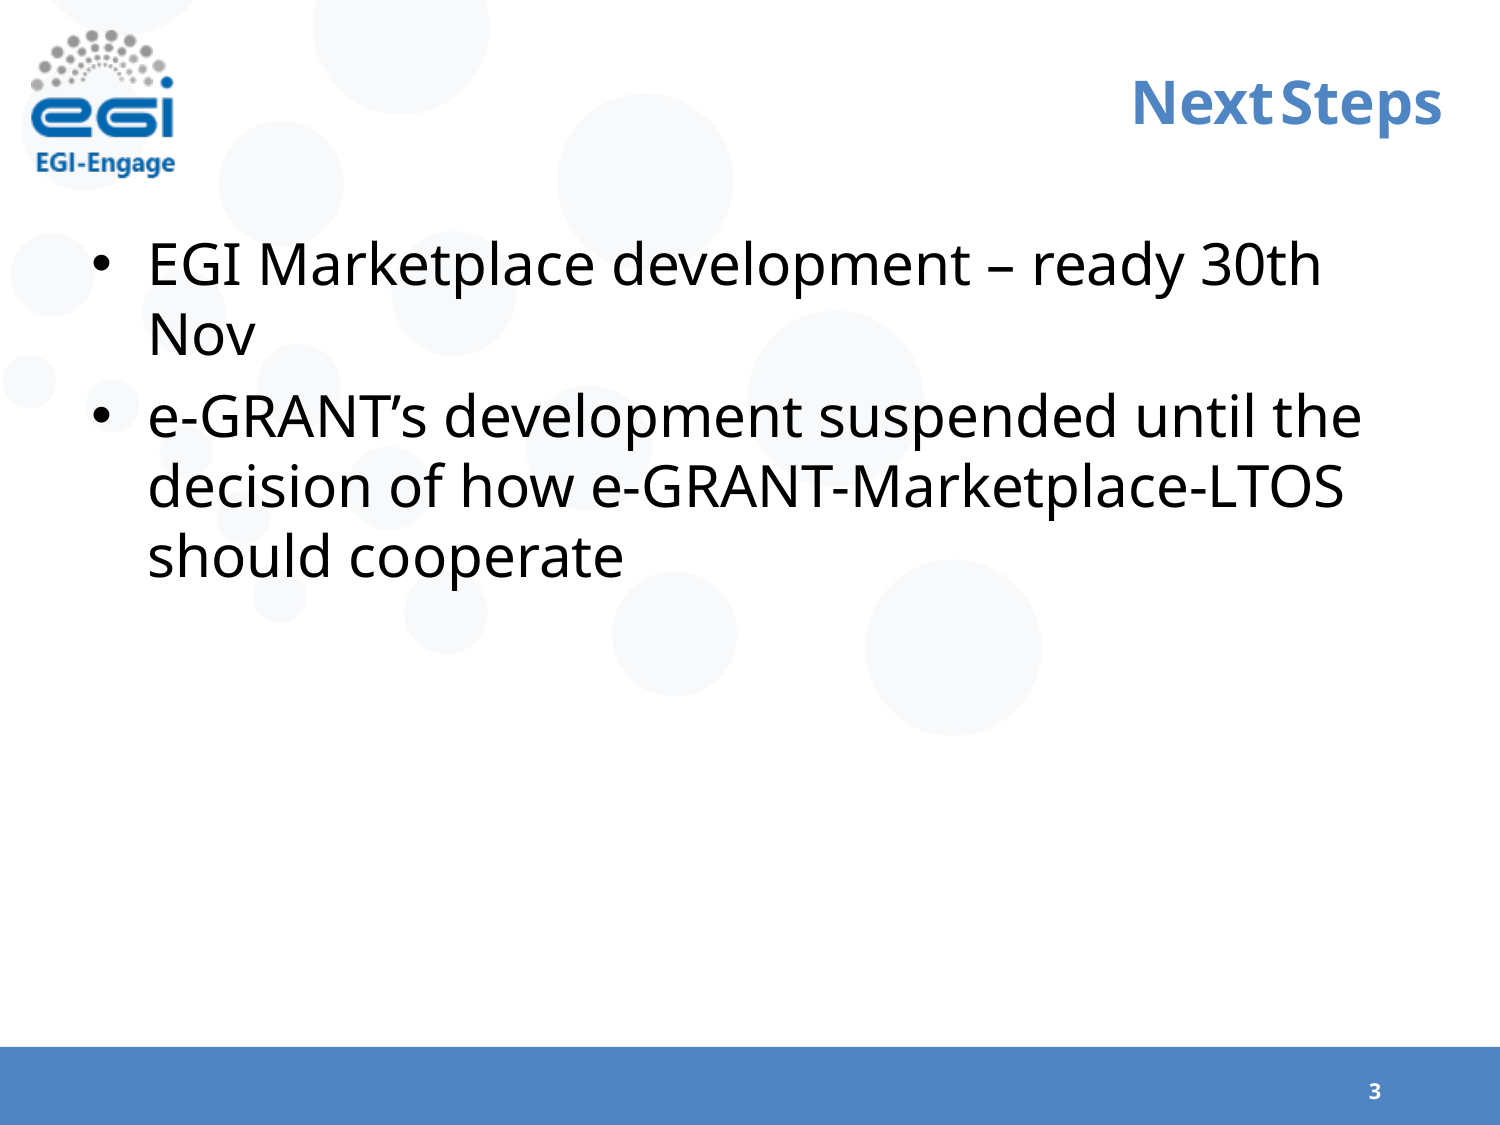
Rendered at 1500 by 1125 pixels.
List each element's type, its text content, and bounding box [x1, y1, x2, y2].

title Next Steps [253, 30, 1459, 171]
picture [3, 0, 1076, 772]
list EGI Marketplace development – ready 30th Nov e-GRANT’s development suspended until the decision of how e-GRANT-Marketplace-LTOS should cooperate [76, 220, 1459, 1005]
